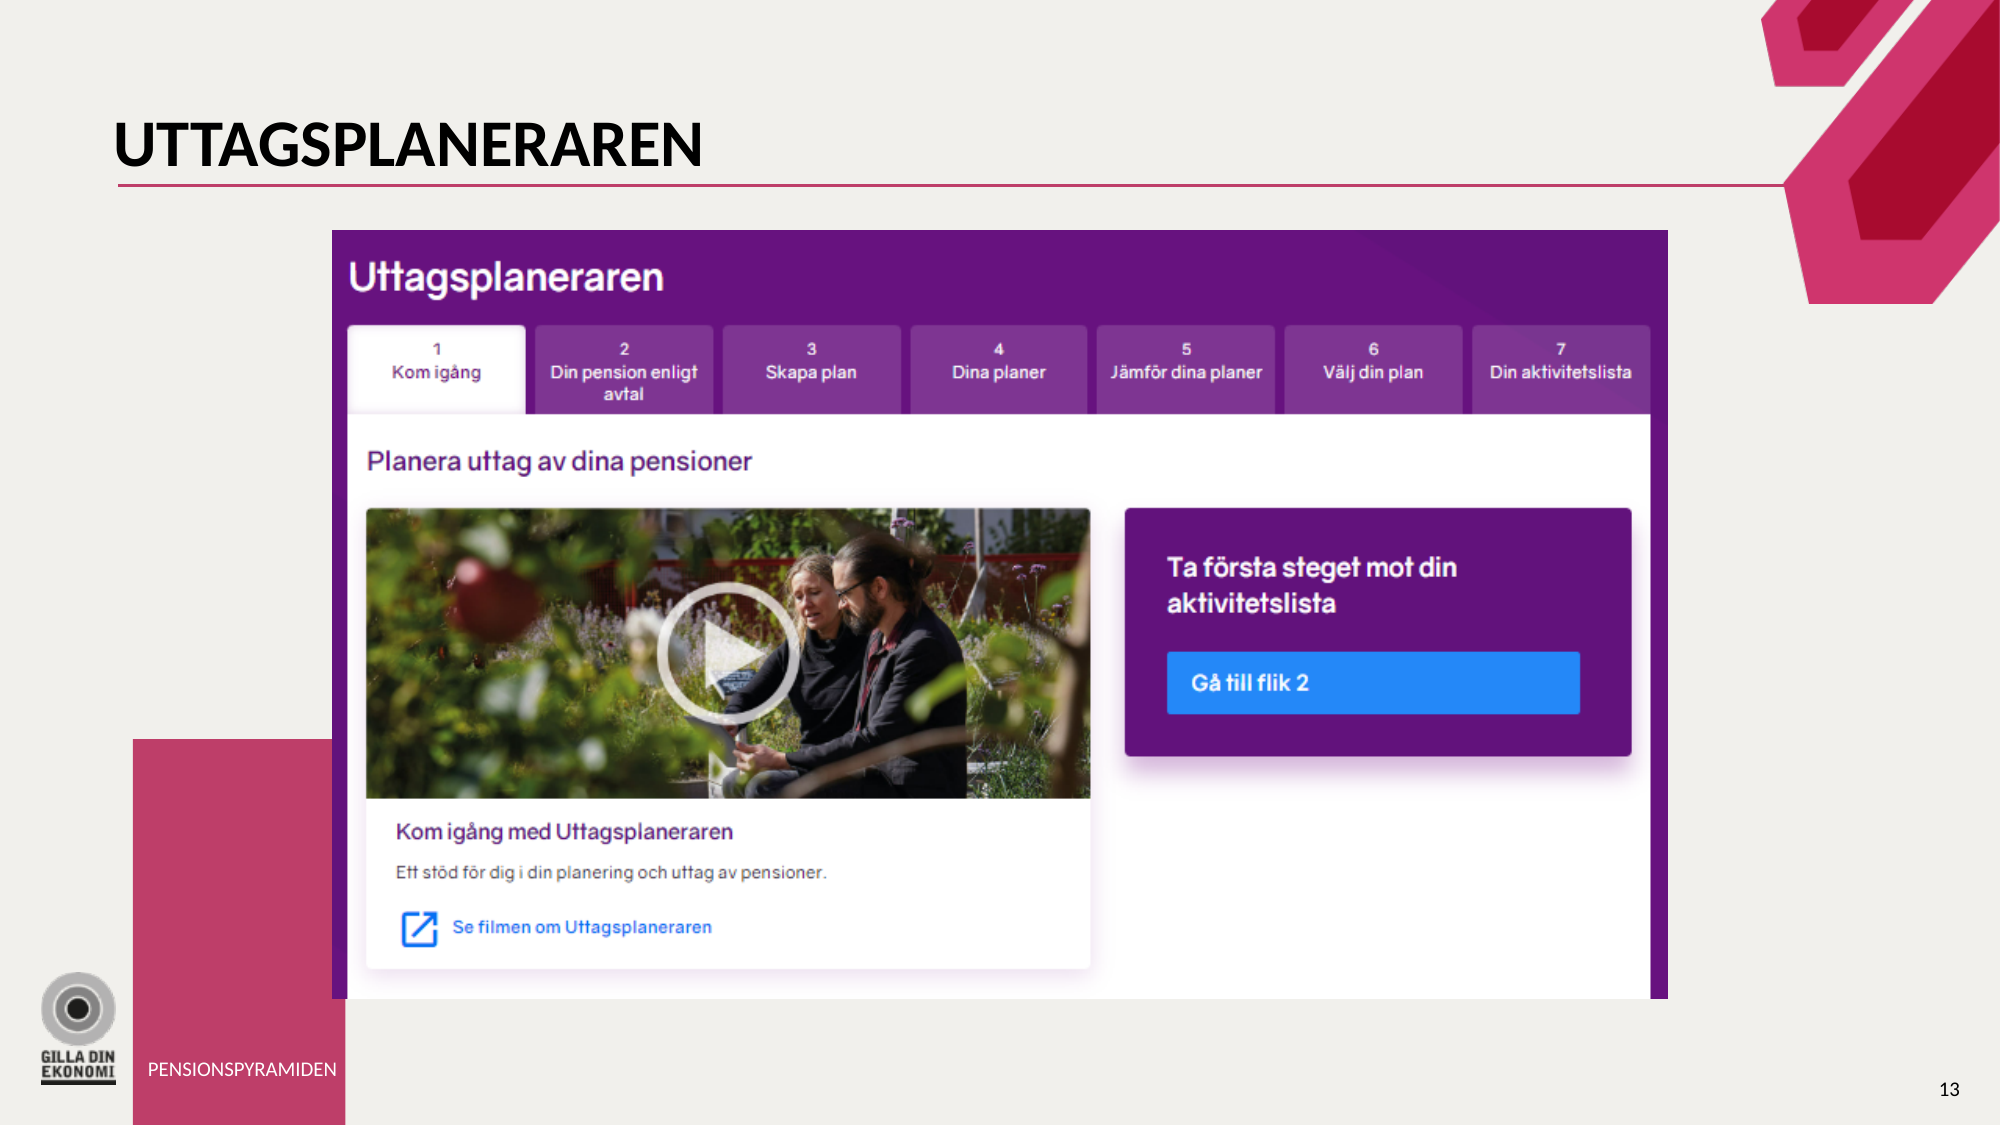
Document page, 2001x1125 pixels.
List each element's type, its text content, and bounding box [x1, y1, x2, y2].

picture [332, 230, 1668, 999]
title UTTAGSPLANERAREN [98, 101, 1931, 320]
picture [1761, 0, 2000, 304]
picture [41, 972, 116, 1085]
list PENSIONSPYRAMIDEN [132, 739, 346, 1125]
